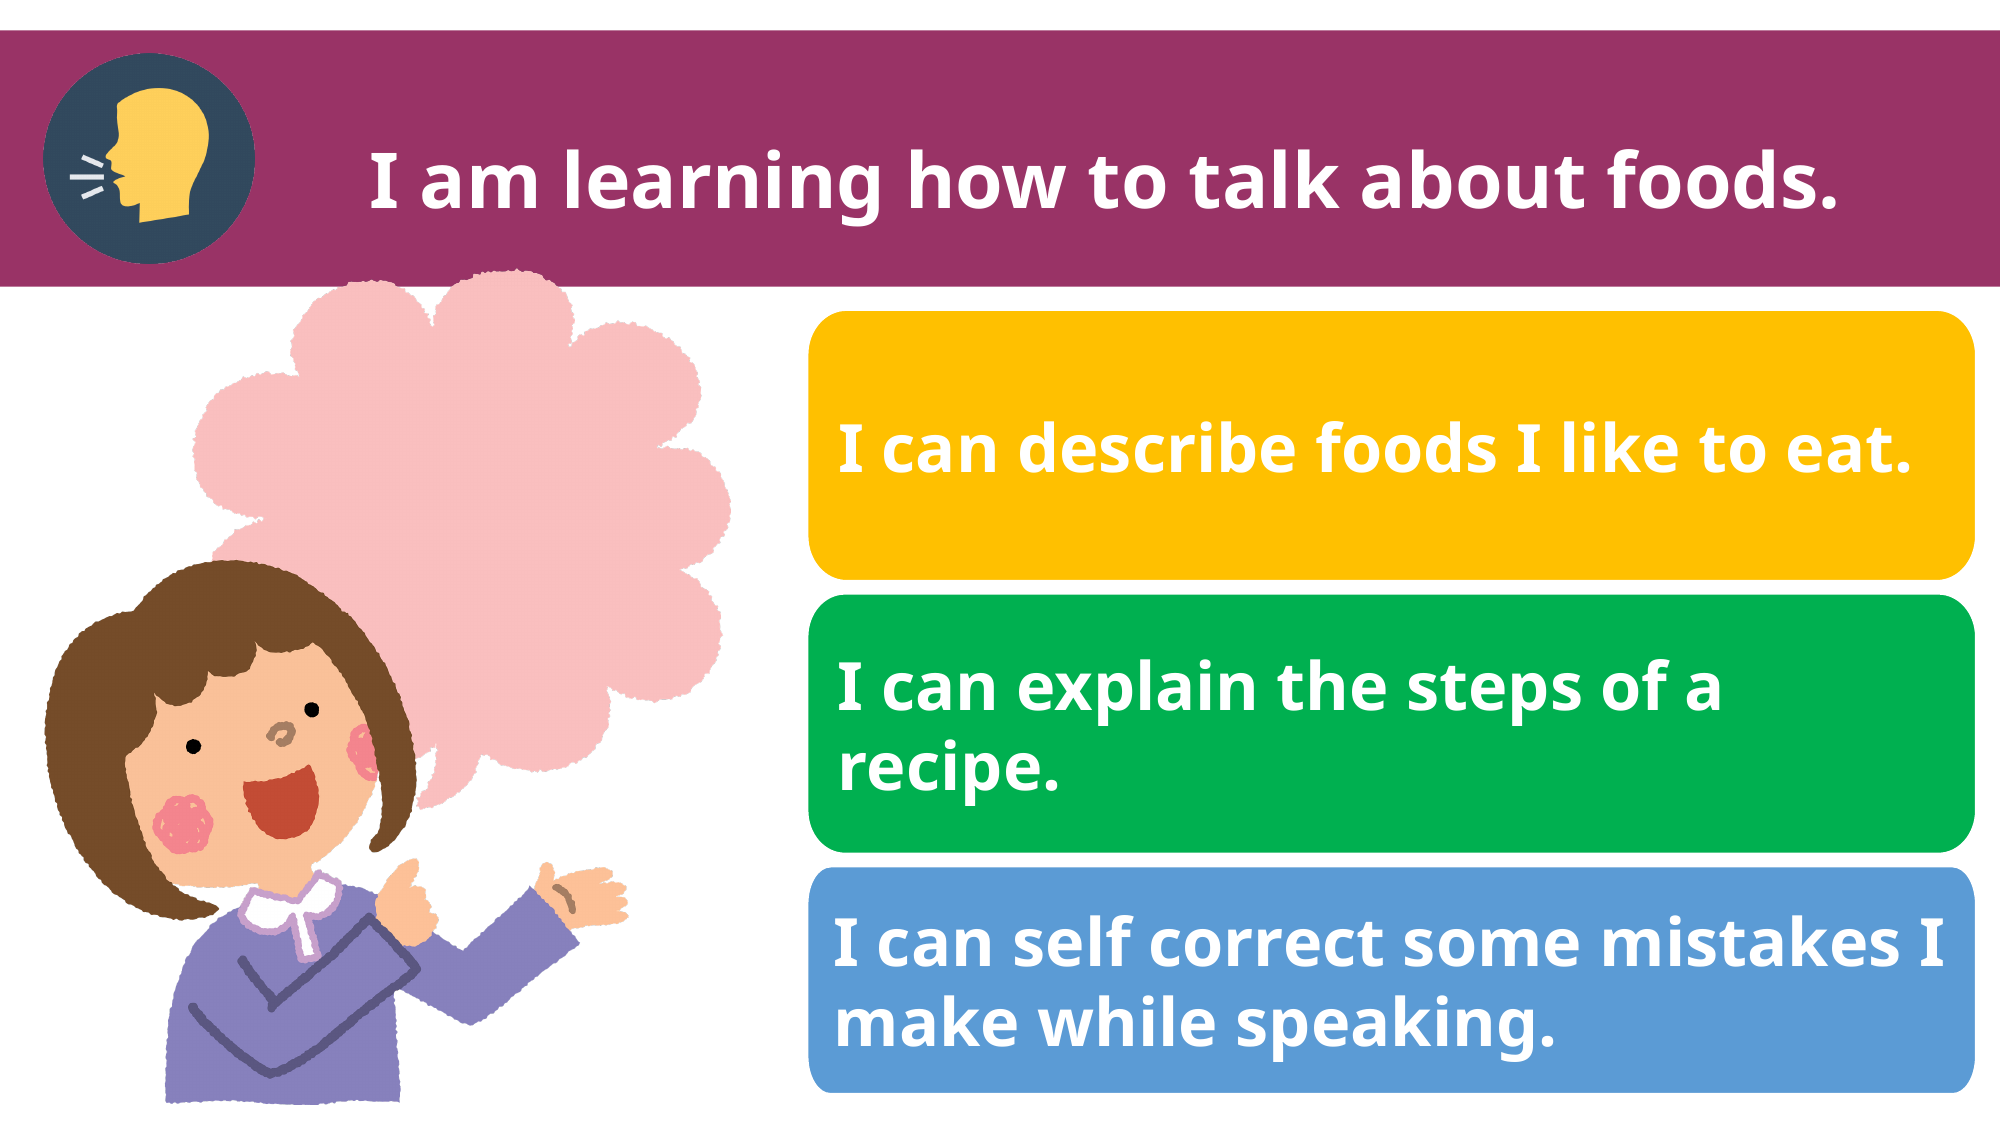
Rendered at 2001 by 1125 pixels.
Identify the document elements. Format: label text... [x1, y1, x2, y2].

picture [44, 268, 731, 1105]
text_box I can self correct some mistakes I make while speaking. [805, 864, 1979, 1097]
text_box I can describe foods I like to eat. [805, 307, 1979, 584]
title I am learning how to talk about foods. [355, 20, 1899, 232]
text_box I can explain the steps of a recipe. [805, 591, 1979, 856]
picture [43, 53, 255, 265]
text_box [0, 29, 2000, 288]
